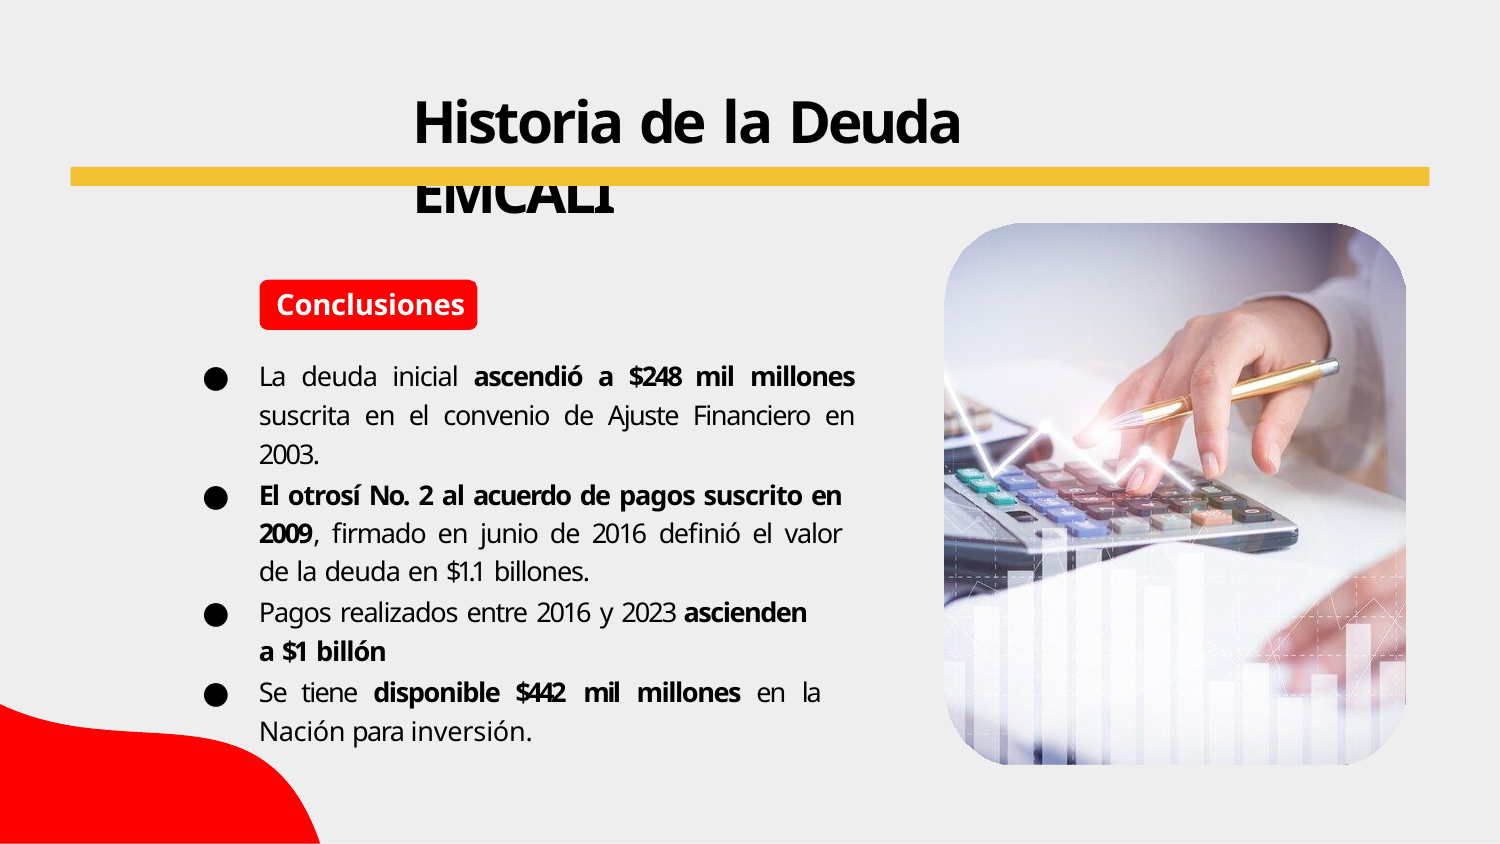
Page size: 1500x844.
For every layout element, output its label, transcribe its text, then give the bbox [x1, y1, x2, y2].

title Historia de la Deuda EMCALI [410, 82, 1091, 166]
text_box Conclusiones La deuda inicial ascendió a $248 mil millones suscrita en el convenio de Ajuste Financiero en 2003. El otrosí No. 2 al acuerdo de pagos suscrito en 2009, firmado en junio de 2016 definió el valor de la deuda en $1.1 billones. Pagos realizados entre 2016 y 2023 ascienden a $1 billón Se tiene disponible $442 mil millones en la Nación para inversión. [200, 284, 857, 747]
title Historia de la Deuda EMCALI [410, 186, 1091, 226]
picture [943, 222, 1407, 766]
text_box [0, 704, 321, 844]
text_box [260, 279, 476, 284]
text_box [70, 166, 1430, 186]
